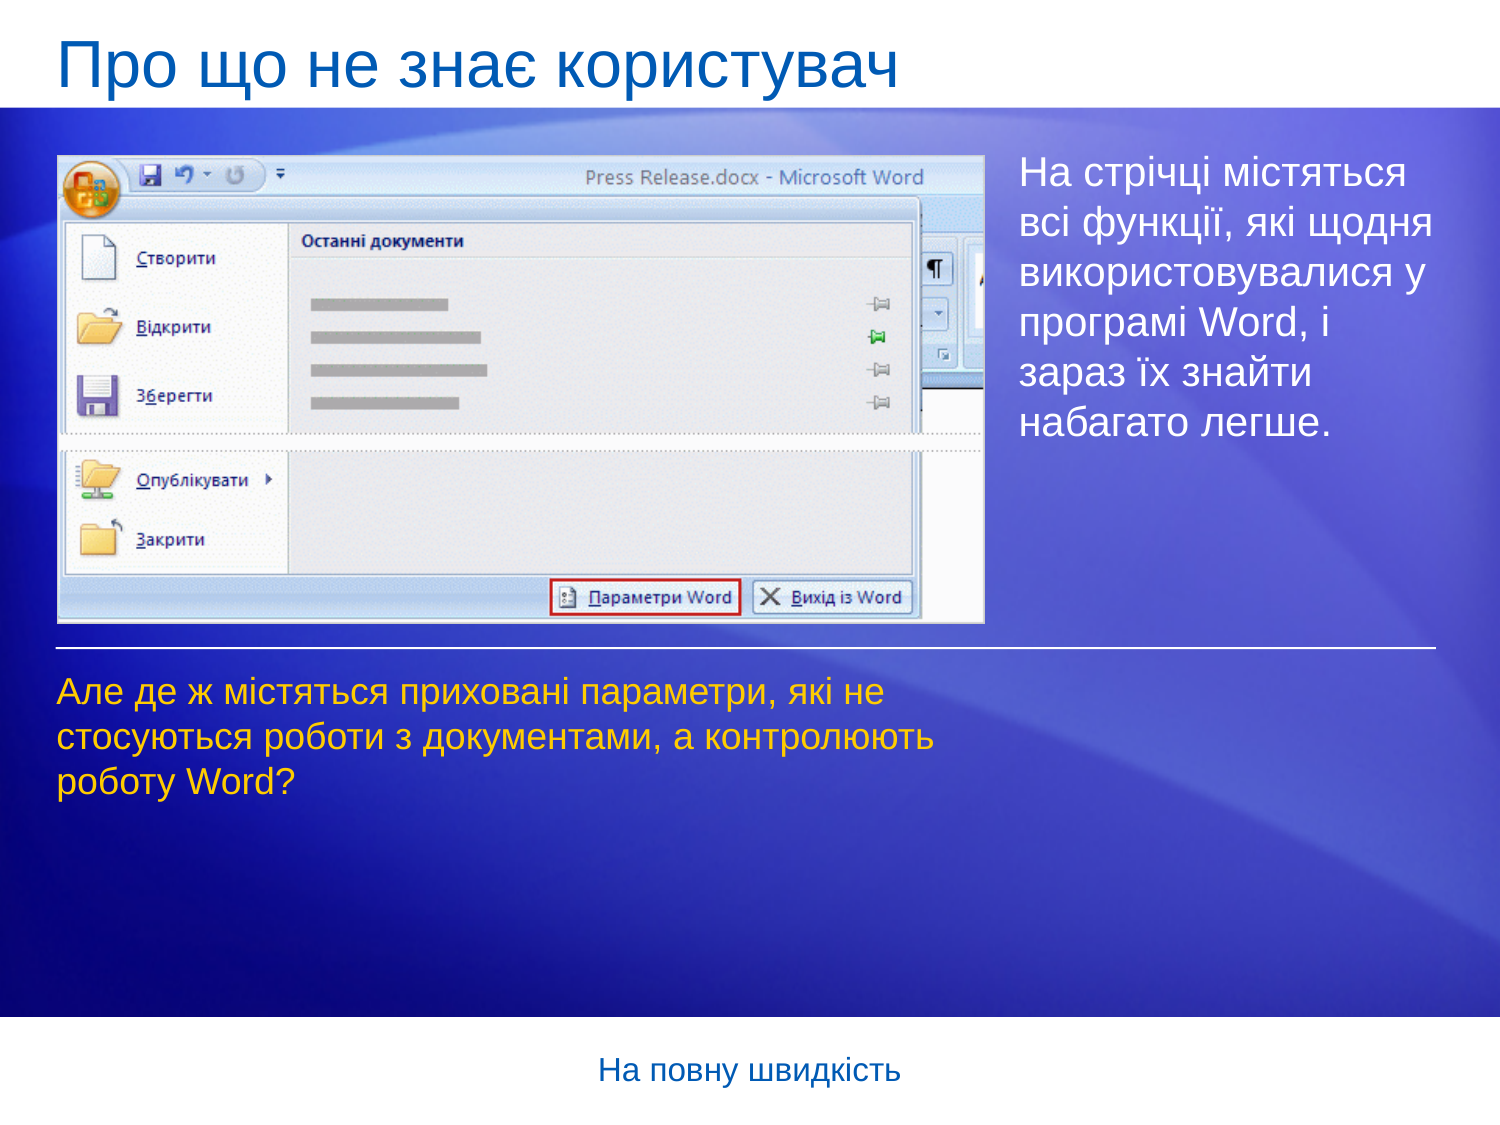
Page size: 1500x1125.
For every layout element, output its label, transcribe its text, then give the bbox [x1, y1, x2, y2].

picture [0, 108, 1500, 1017]
text_box На стрічці містяться всі функції, які щодня використовувалися у програмі Word, і зараз їх знайти набагато легше. [1003, 137, 1454, 592]
title Про що не знає користувач [41, 10, 1500, 112]
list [57, 155, 985, 624]
footer На повну швидкість [445, 1016, 1055, 1096]
text_box Але де ж містяться приховані параметри, які не стосуються роботи з документами, а контролюють роботу Word? [41, 659, 1016, 846]
